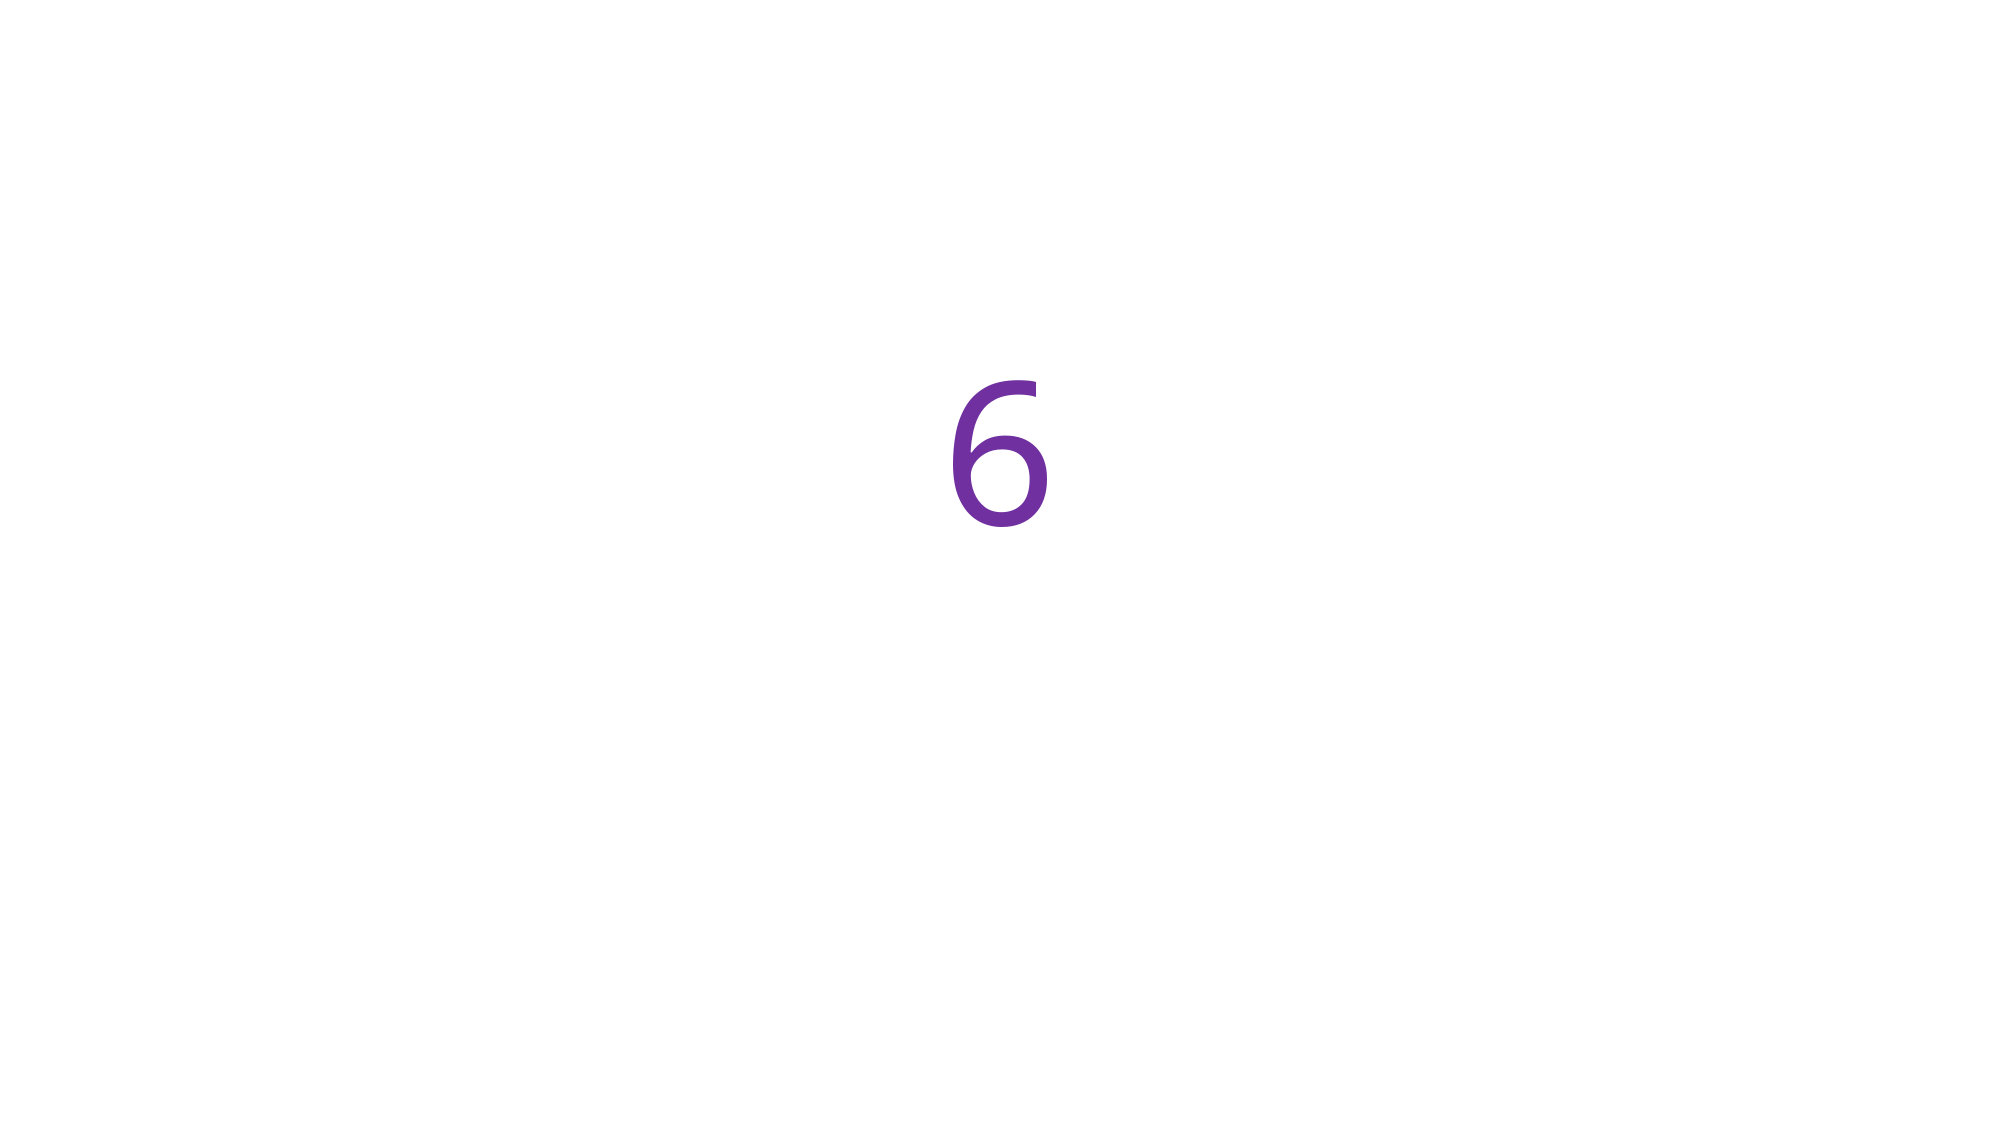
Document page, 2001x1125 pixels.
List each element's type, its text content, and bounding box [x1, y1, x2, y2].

title 6 [249, 184, 1750, 576]
